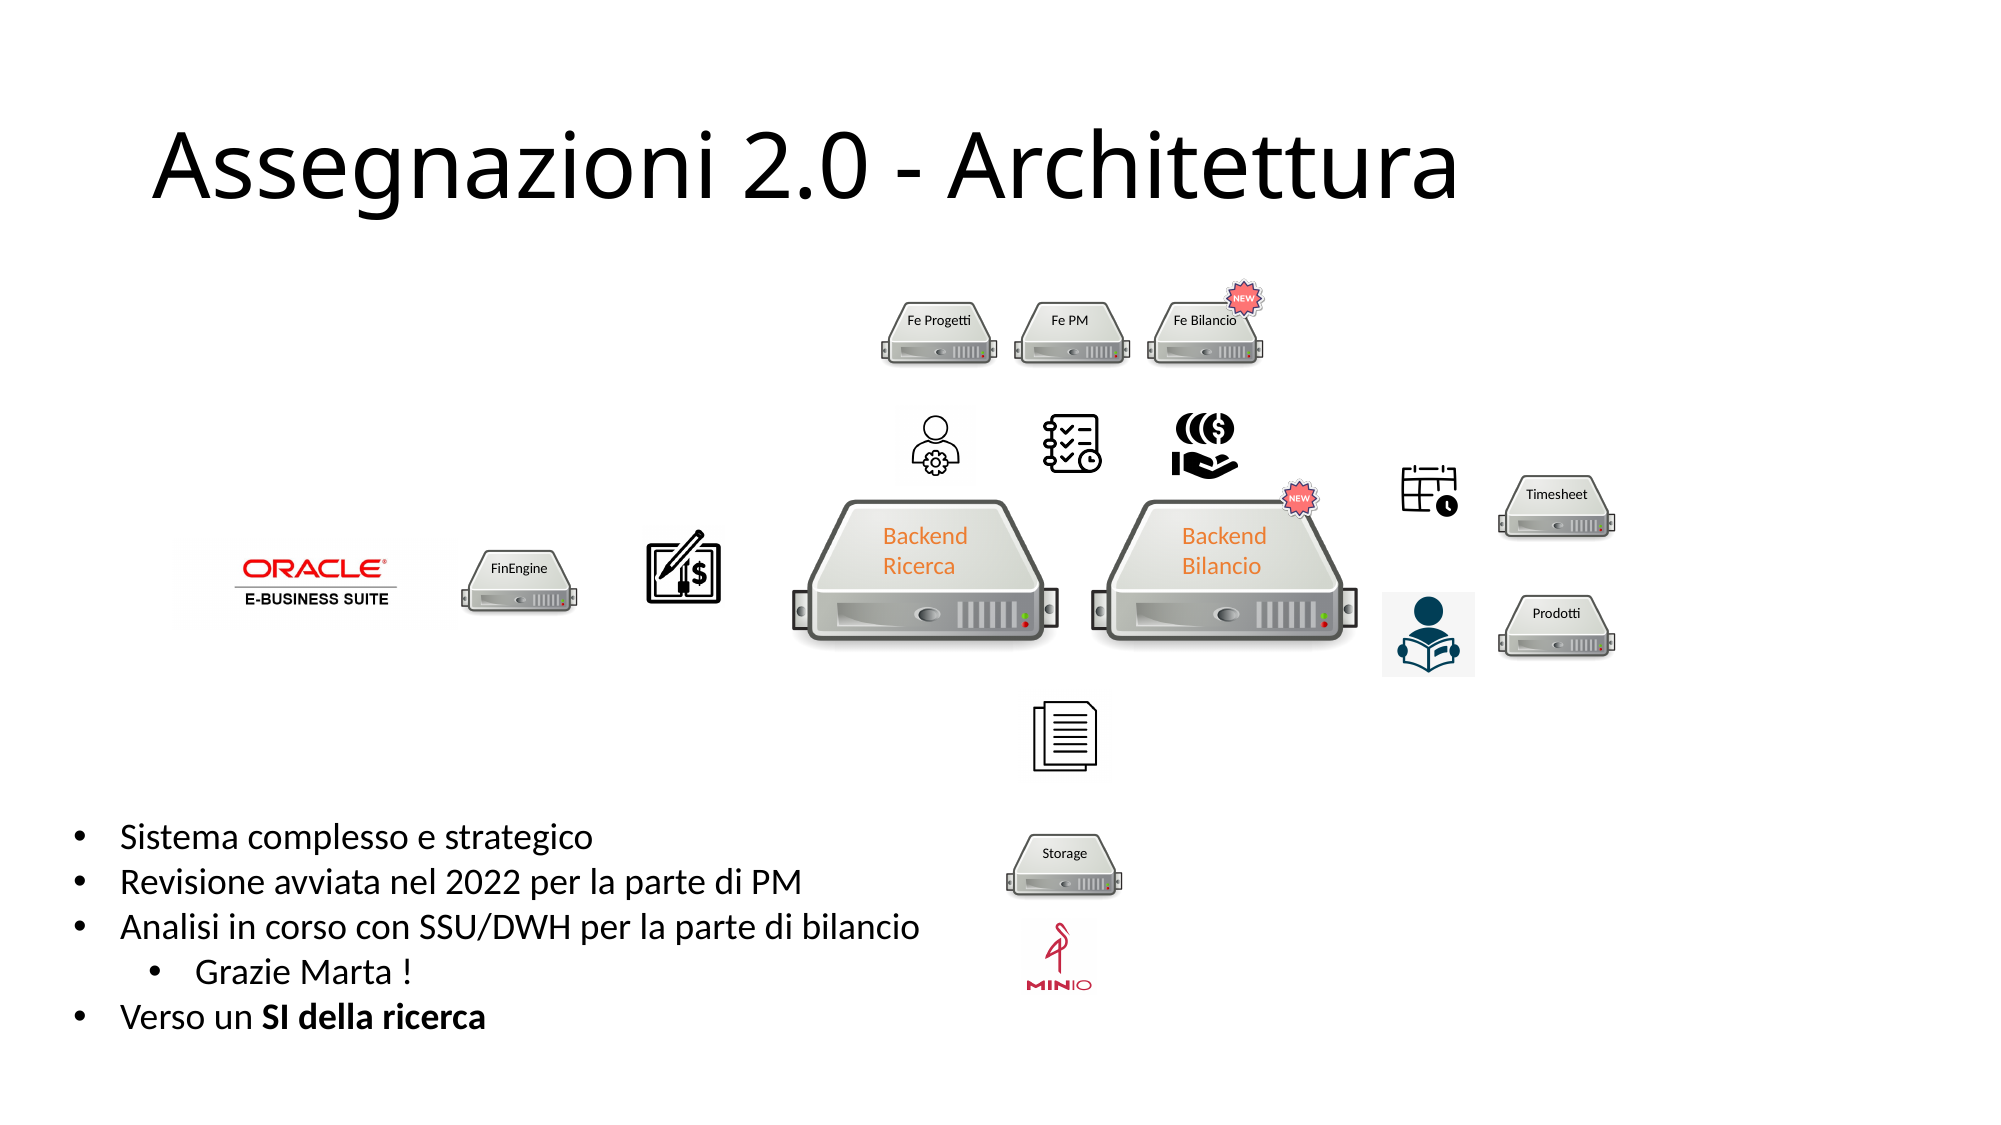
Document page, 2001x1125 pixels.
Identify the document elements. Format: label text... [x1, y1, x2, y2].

picture [1496, 456, 1618, 697]
picture [1012, 283, 1133, 404]
picture [1145, 277, 1266, 404]
picture [459, 530, 580, 652]
picture [1382, 592, 1475, 677]
picture [172, 538, 458, 630]
picture [787, 405, 1364, 783]
text_box Sistema complesso e strategico Revisione avviata nel 2022 per la parte di PM Analisi in corso con SSU/DWH per la parte di bilancio Grazie Marta ! Verso un SI della ricerca [58, 805, 936, 1125]
picture [879, 283, 1000, 404]
picture [1397, 456, 1461, 520]
title Assegnazioni 2.0 - Architettura [137, 59, 1863, 278]
picture [642, 525, 725, 608]
picture [1004, 815, 1125, 995]
